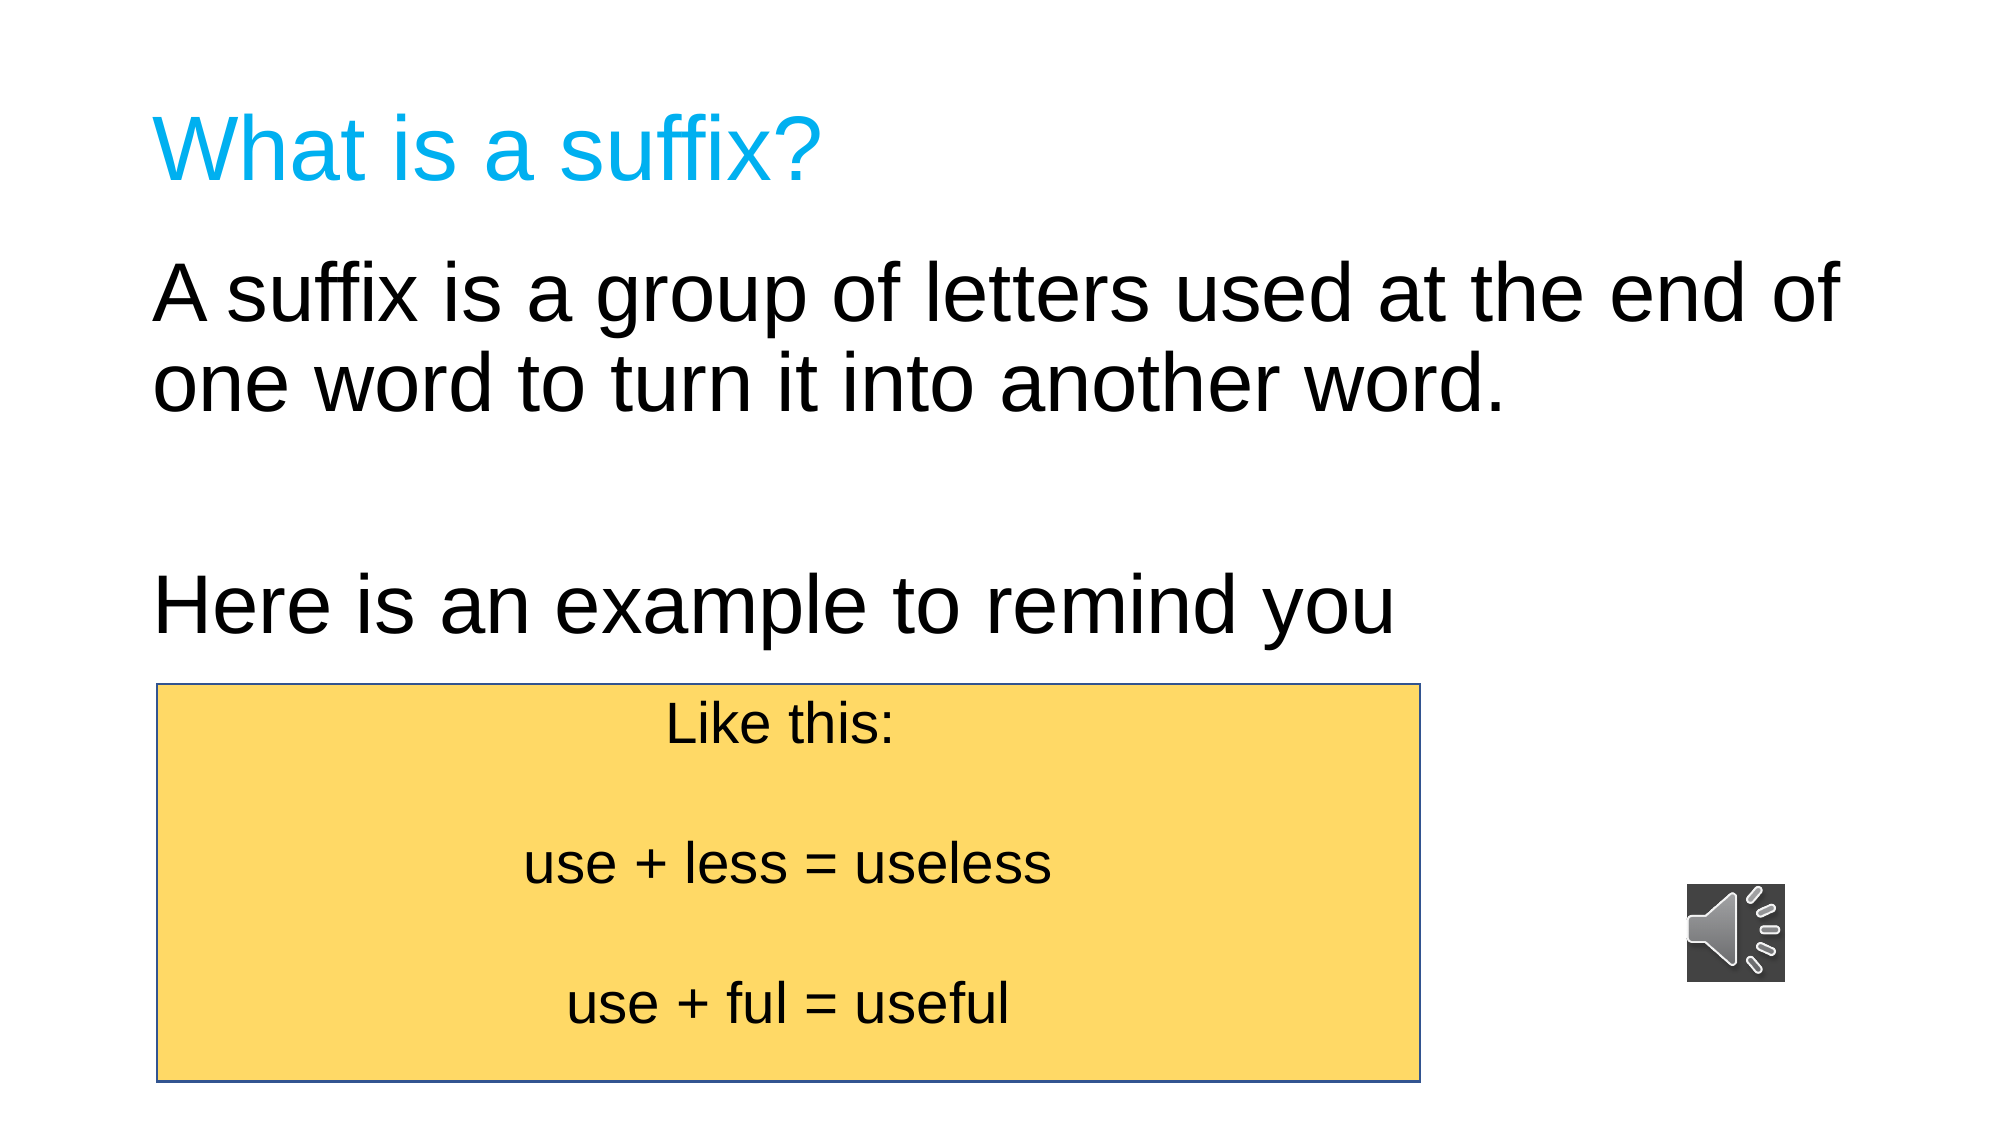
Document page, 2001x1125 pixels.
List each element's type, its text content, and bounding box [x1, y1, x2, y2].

title What is a suffix? [137, 59, 1863, 242]
list A suffix is a group of letters used at the end of one word to turn it into another word. Here is an example to remind you [137, 242, 1863, 956]
picture [1685, 882, 1786, 983]
text_box Like this: use + less = useless use + ful = useful [156, 683, 1421, 1083]
